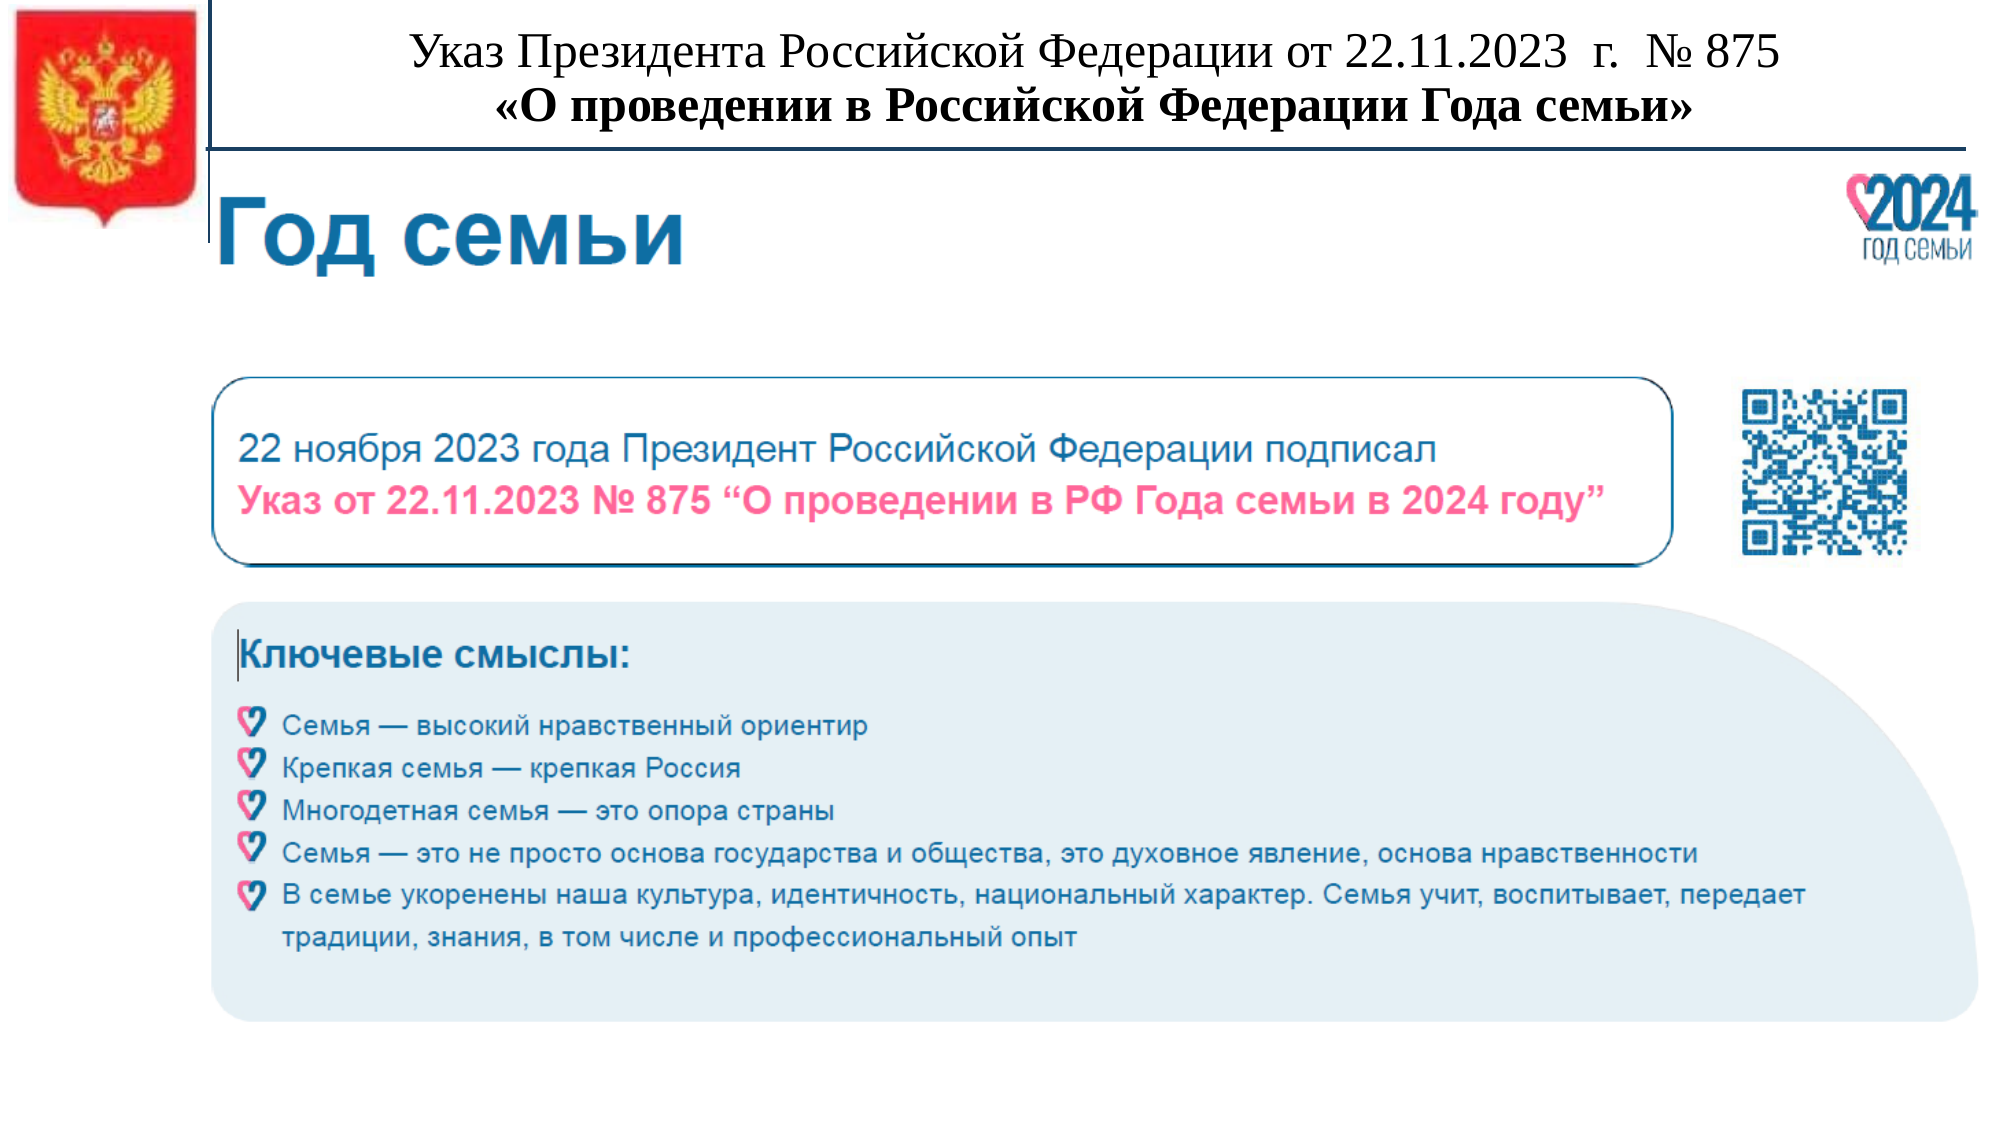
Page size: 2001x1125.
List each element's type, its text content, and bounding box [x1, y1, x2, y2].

picture [7, 3, 206, 229]
picture [210, 151, 1986, 1085]
title Указ Президента Российской Федерации от 22.11.2023 г. № 875 «О проведении в Российской Федерации Года семьи» [222, 0, 1967, 116]
